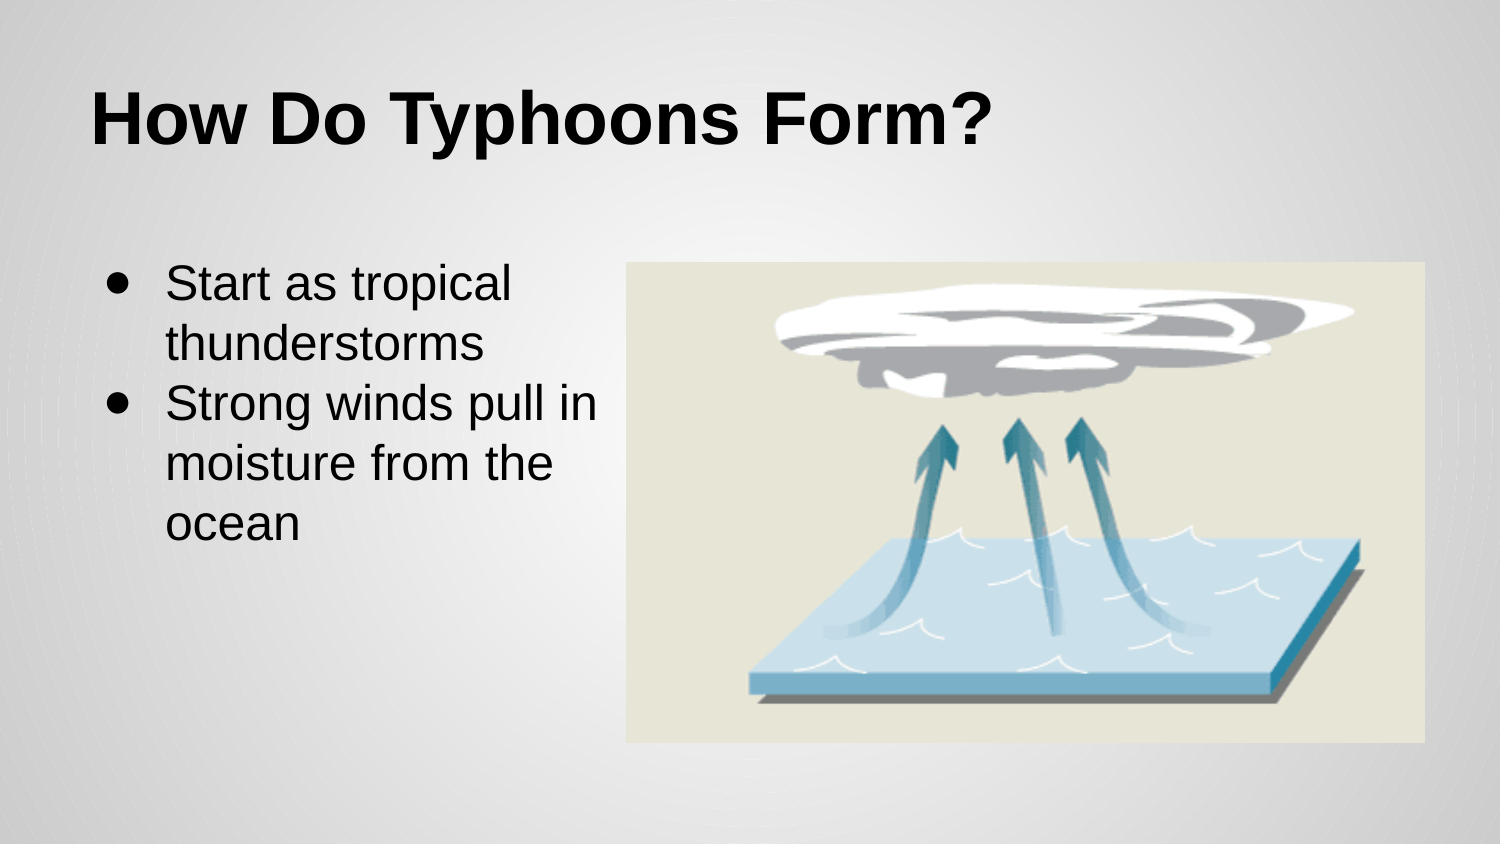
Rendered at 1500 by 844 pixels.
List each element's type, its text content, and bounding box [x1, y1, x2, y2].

list Start as tropical thunderstorms Strong winds pull in moisture from the ocean [75, 235, 684, 609]
picture [626, 261, 1426, 743]
title How Do Typhoons Form? [75, 33, 1425, 175]
